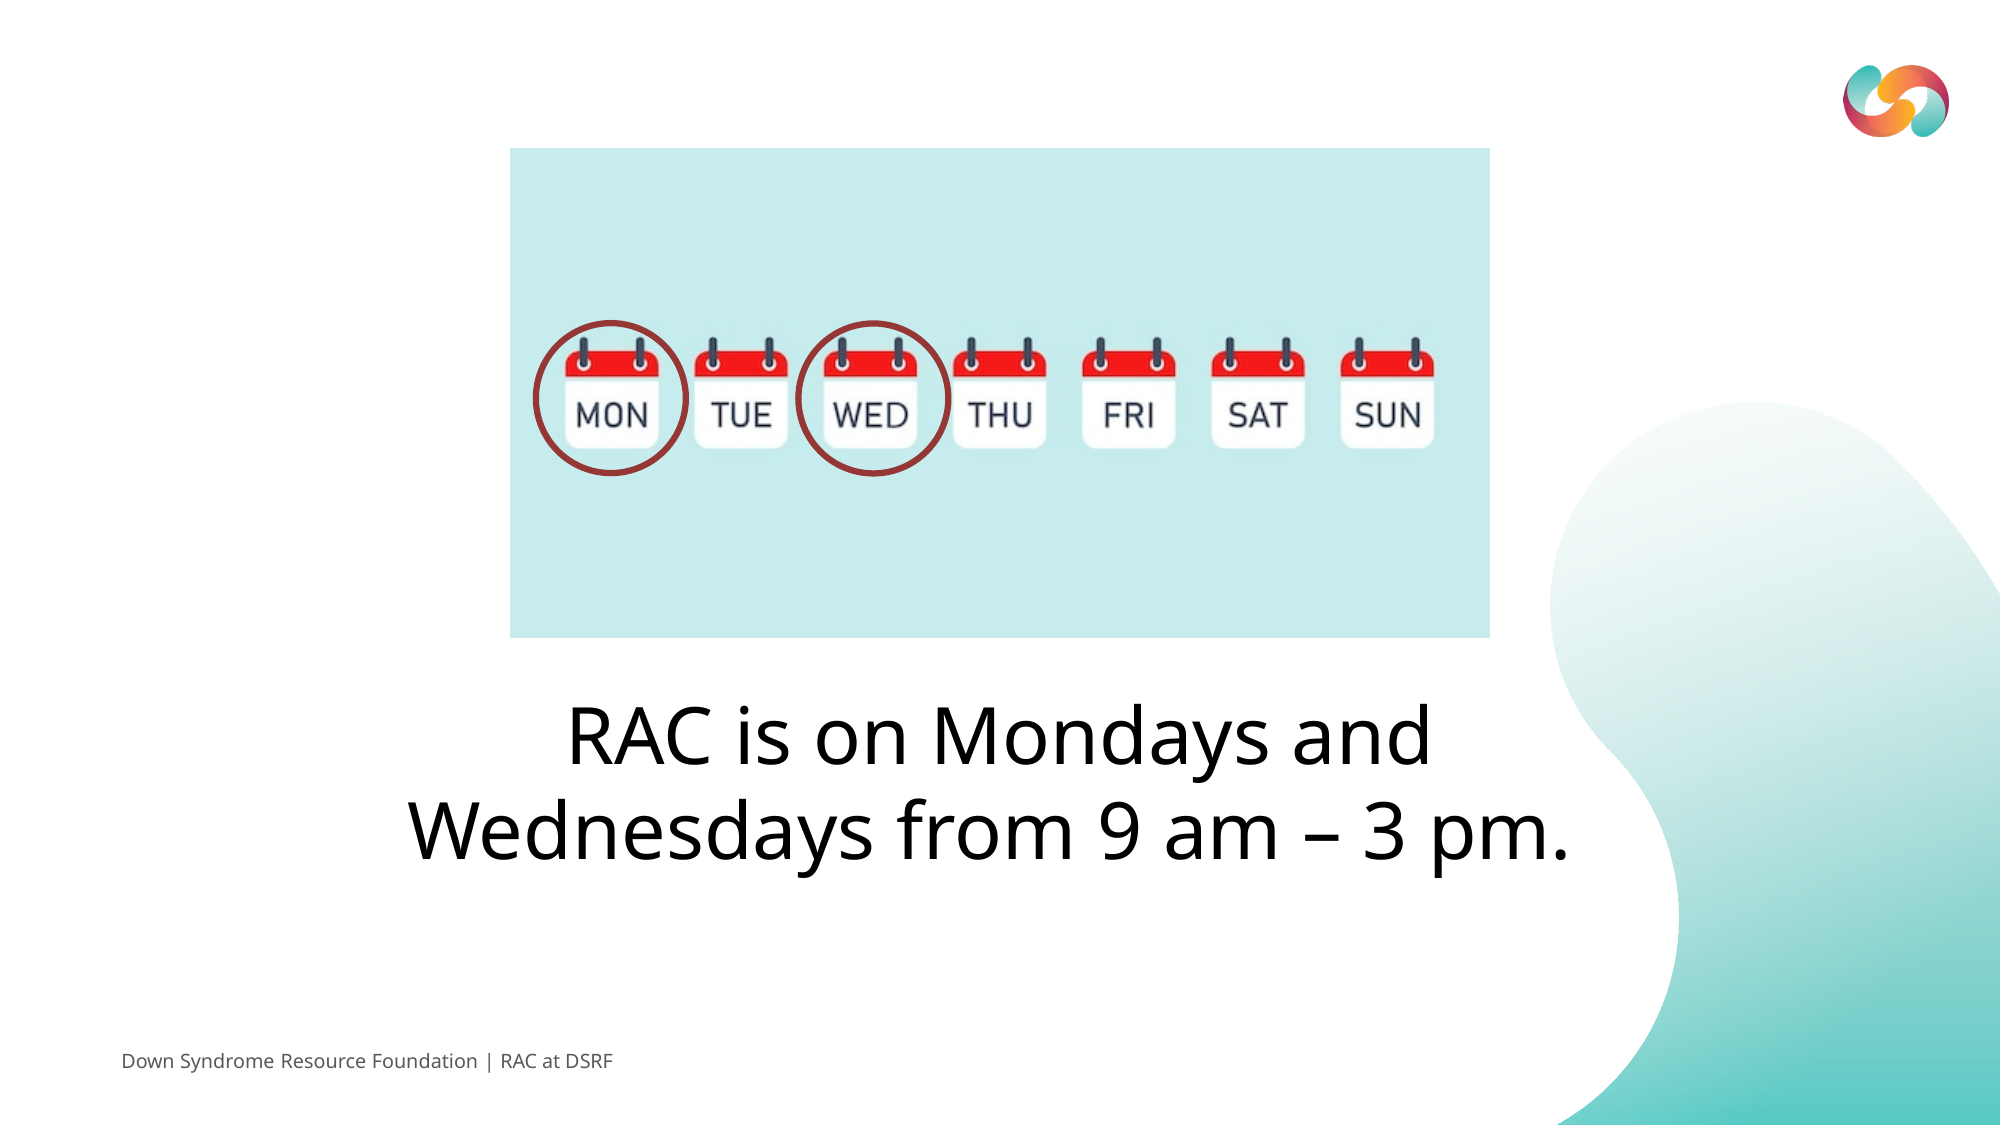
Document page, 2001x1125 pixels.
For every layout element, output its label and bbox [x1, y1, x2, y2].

picture [0, 0, 2000, 1125]
text_box [510, 147, 1490, 638]
